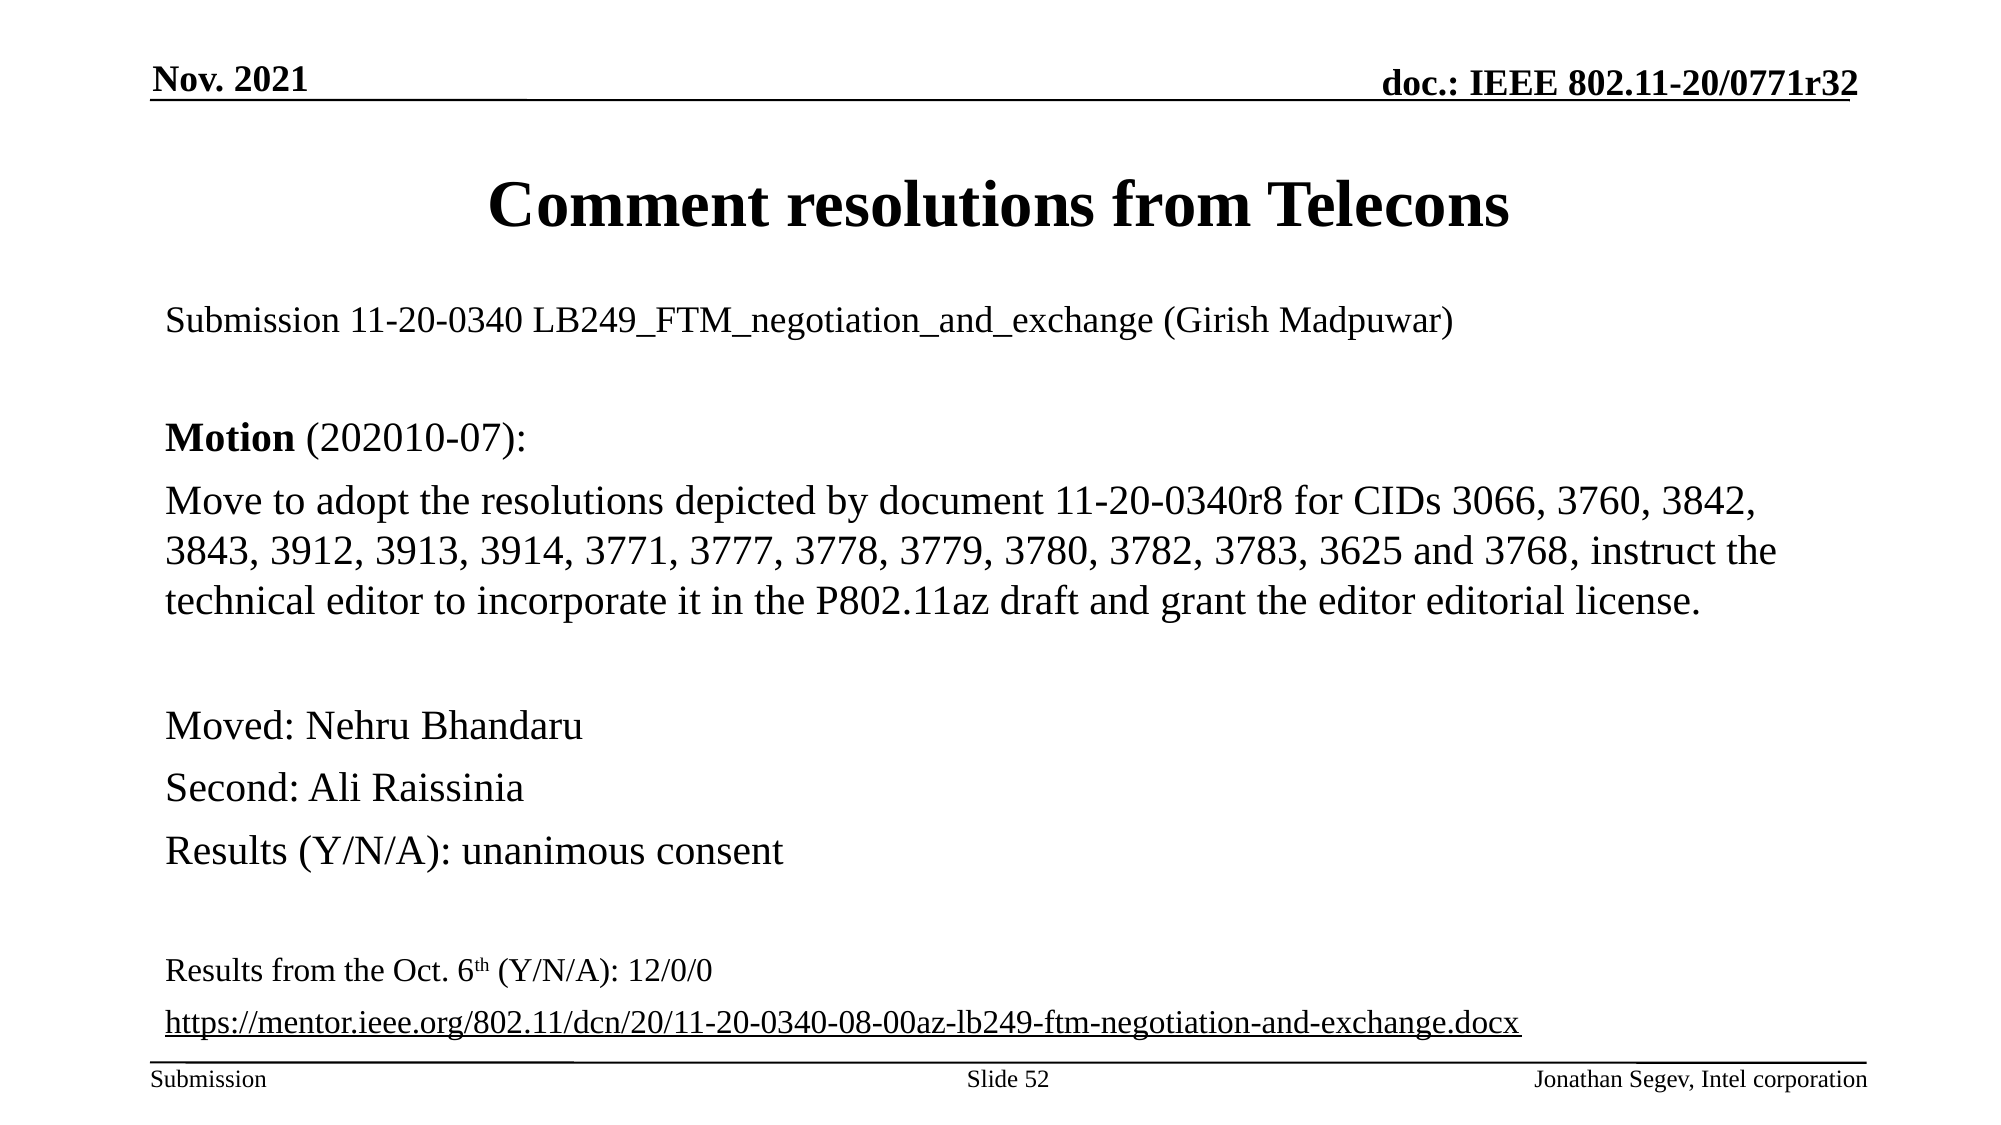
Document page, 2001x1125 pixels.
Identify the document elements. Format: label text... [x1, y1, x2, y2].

title Comment resolutions from Telecons [149, 112, 1850, 286]
list Submission 11-20-0340 LB249_FTM_negotiation_and_exchange (Girish Madpuwar) Motion (202010-07): Move to adopt the resolutions depicted by document 11-20-0340r8 for CIDs 3066, 3760, 3842, 3843, 3912, 3913, 3914, 3771, 3777, 3778, 3779, 3780, 3782, 3783, 3625 and 3768, instruct the technical editor to incorporate it in the P802.11az draft and grant the editor editorial license. Moved: Nehru Bhandaru Second: Ali Raissinia Results (Y/N/A): unanimous consent Results from the Oct. 6th (Y/N/A): 12/0/0 https://mentor.ieee.org/802.11/dcn/20/11-20-0340-08-00az-lb249-ftm-negotiation-and-exchange.docx [149, 286, 1850, 1000]
slide_number Slide 52 [950, 1061, 1067, 1123]
footer Jonathan Segev, Intel corporation [1171, 1061, 1869, 1093]
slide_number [152, 54, 563, 100]
